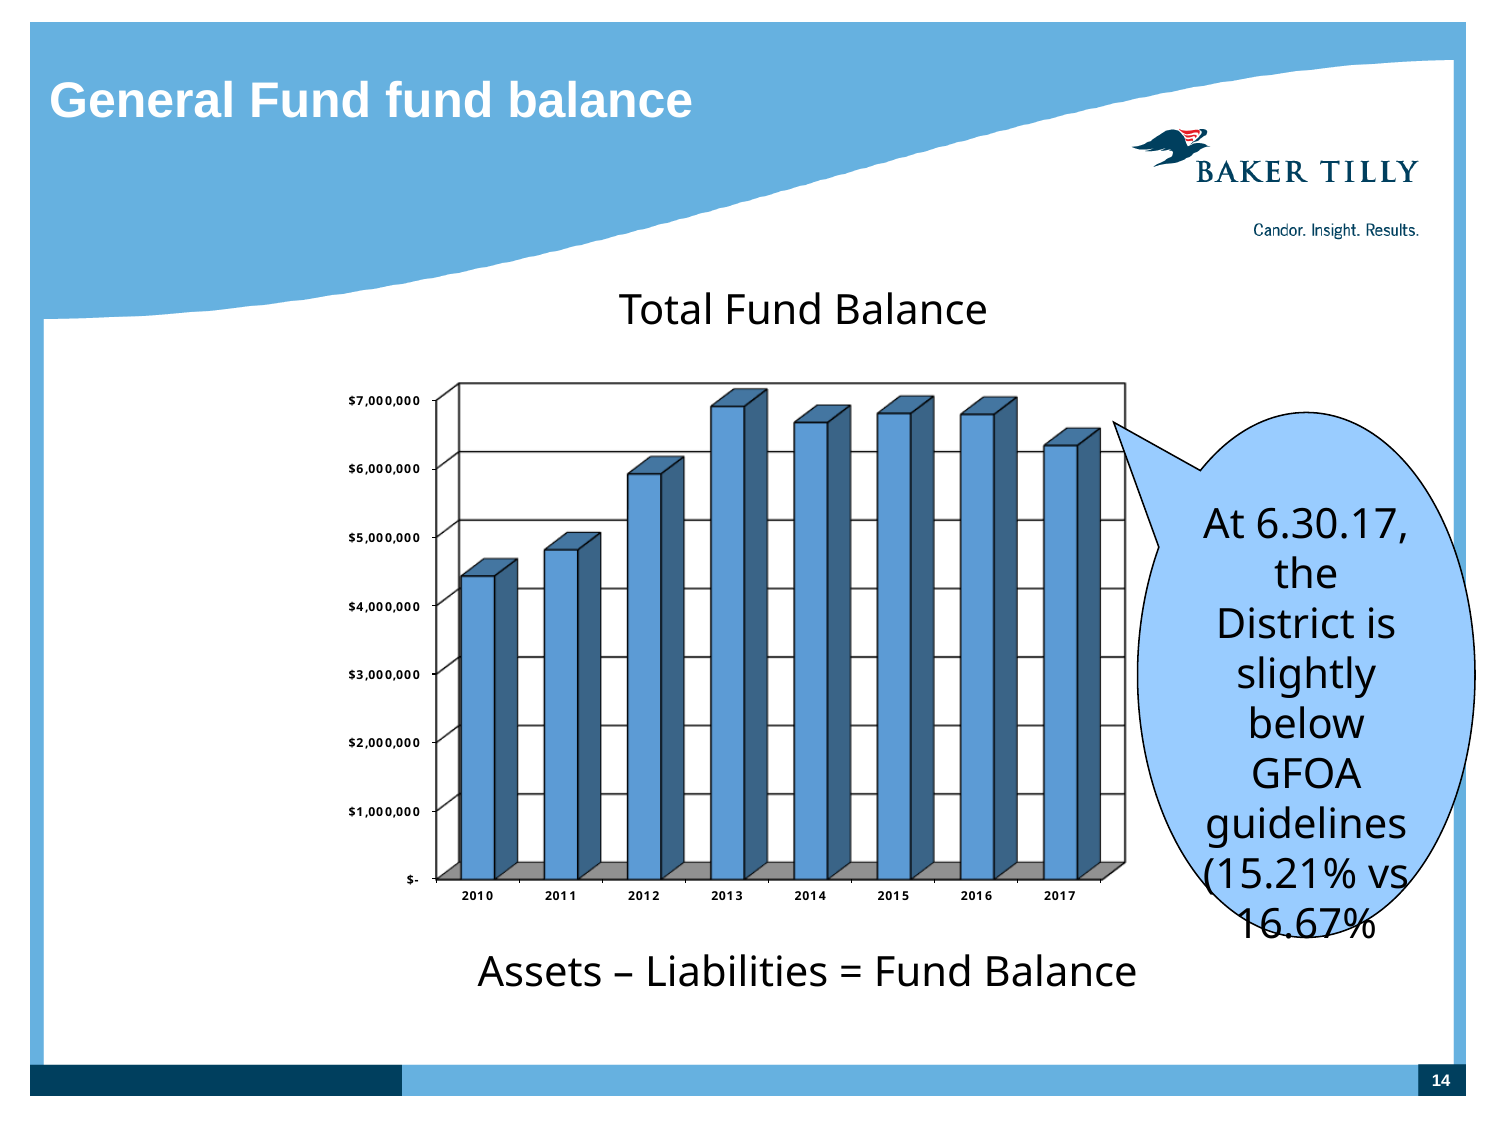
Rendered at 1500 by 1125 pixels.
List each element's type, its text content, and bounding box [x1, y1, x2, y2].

text_box Total Fund Balance [603, 275, 1003, 340]
title General Fund fund balance [33, 59, 853, 136]
picture [30, 22, 1466, 1096]
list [238, 362, 1242, 937]
text_box Assets – Liabilities = Fund Balance [462, 944, 1154, 1003]
slide_number 14 [1413, 1061, 1469, 1096]
text_box At 6.30.17, the District is slightly below GFOA guidelines (15.21% vs 16.67% [1246, 412, 1476, 938]
